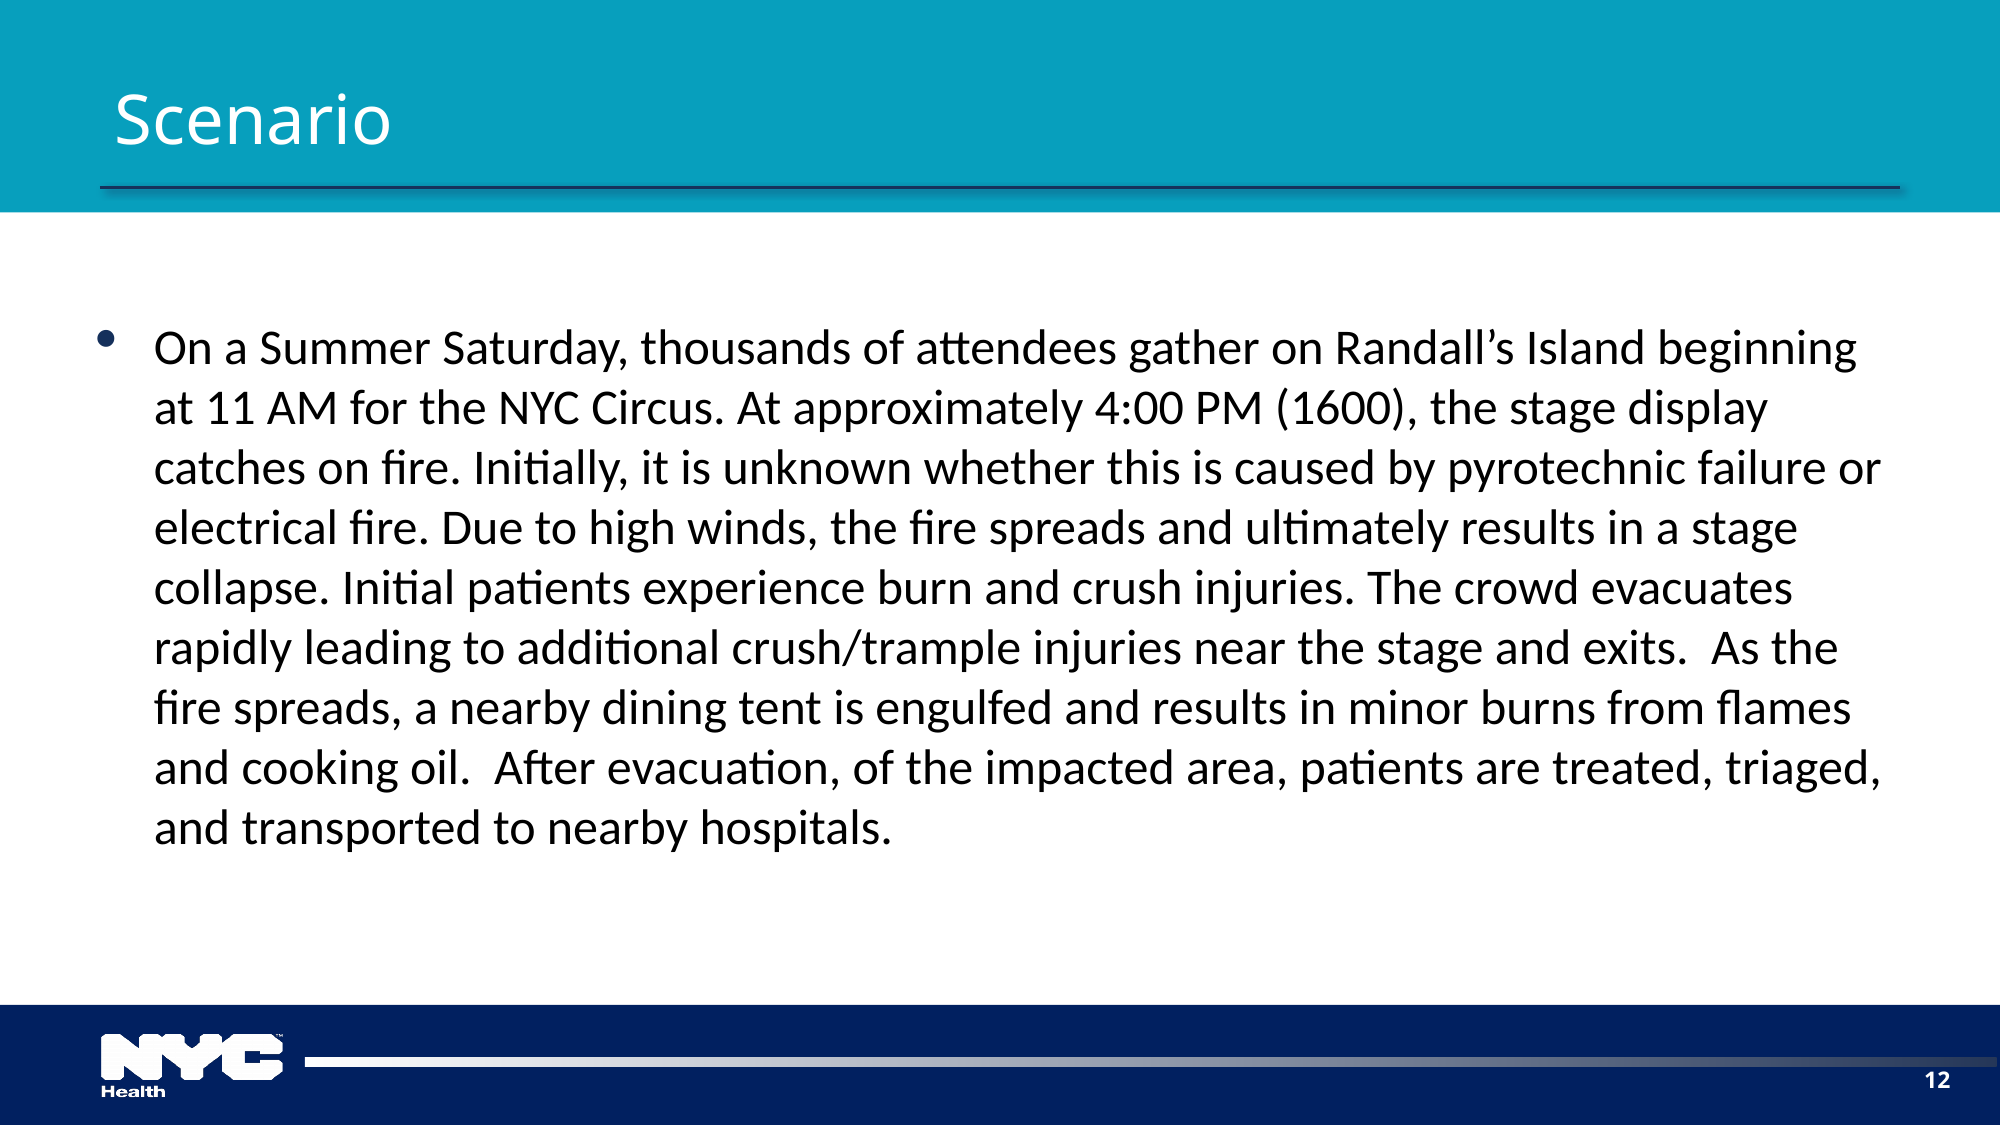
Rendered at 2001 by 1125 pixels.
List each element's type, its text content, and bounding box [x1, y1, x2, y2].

title Scenario [99, 45, 1900, 189]
picture [99, 1032, 285, 1099]
list On a Summer Saturday, thousands of attendees gather on Randall’s Island beginning at 11 AM for the NYC Circus. At approximately 4:00 PM (1600), the stage display catches on fire. Initially, it is unknown whether this is caused by pyrotechnic failure or electrical fire. Due to high winds, the fire spreads and ultimately results in a stage collapse. Initial patients experience burn and crush injuries. The crowd evacuates rapidly leading to additional crush/trample injuries near the stage and exits. As the fire spreads, a nearby dining tent is engulfed and results in minor burns from flames and cooking oil. After evacuation, of the impacted area, patients are treated, triaged, and transported to nearby hospitals. [82, 306, 1918, 878]
slide_number 12 [1844, 1057, 1966, 1103]
